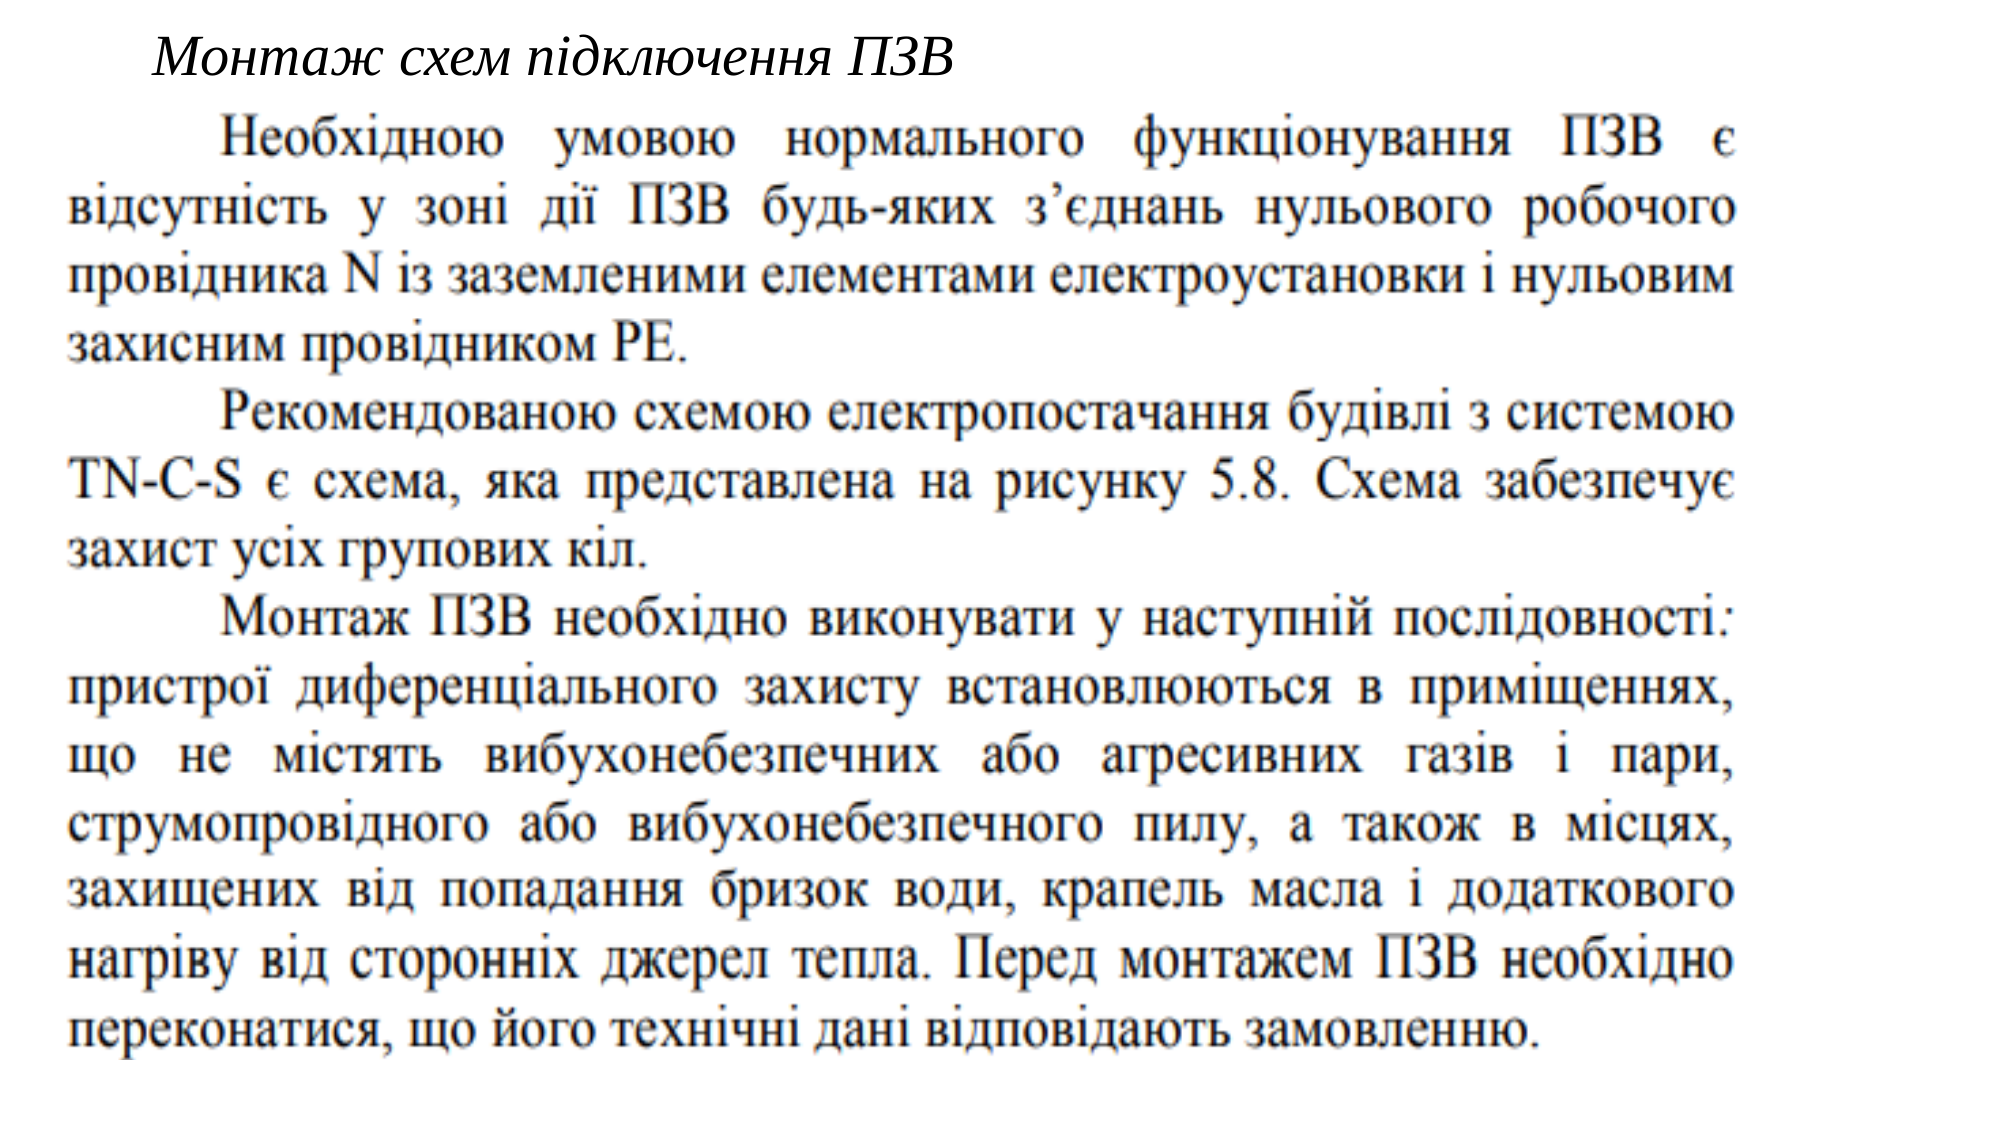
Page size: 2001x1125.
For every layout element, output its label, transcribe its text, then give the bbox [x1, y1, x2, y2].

picture [43, 109, 1752, 1061]
list Монтаж схем підключення ПЗВ [137, 18, 1863, 1014]
